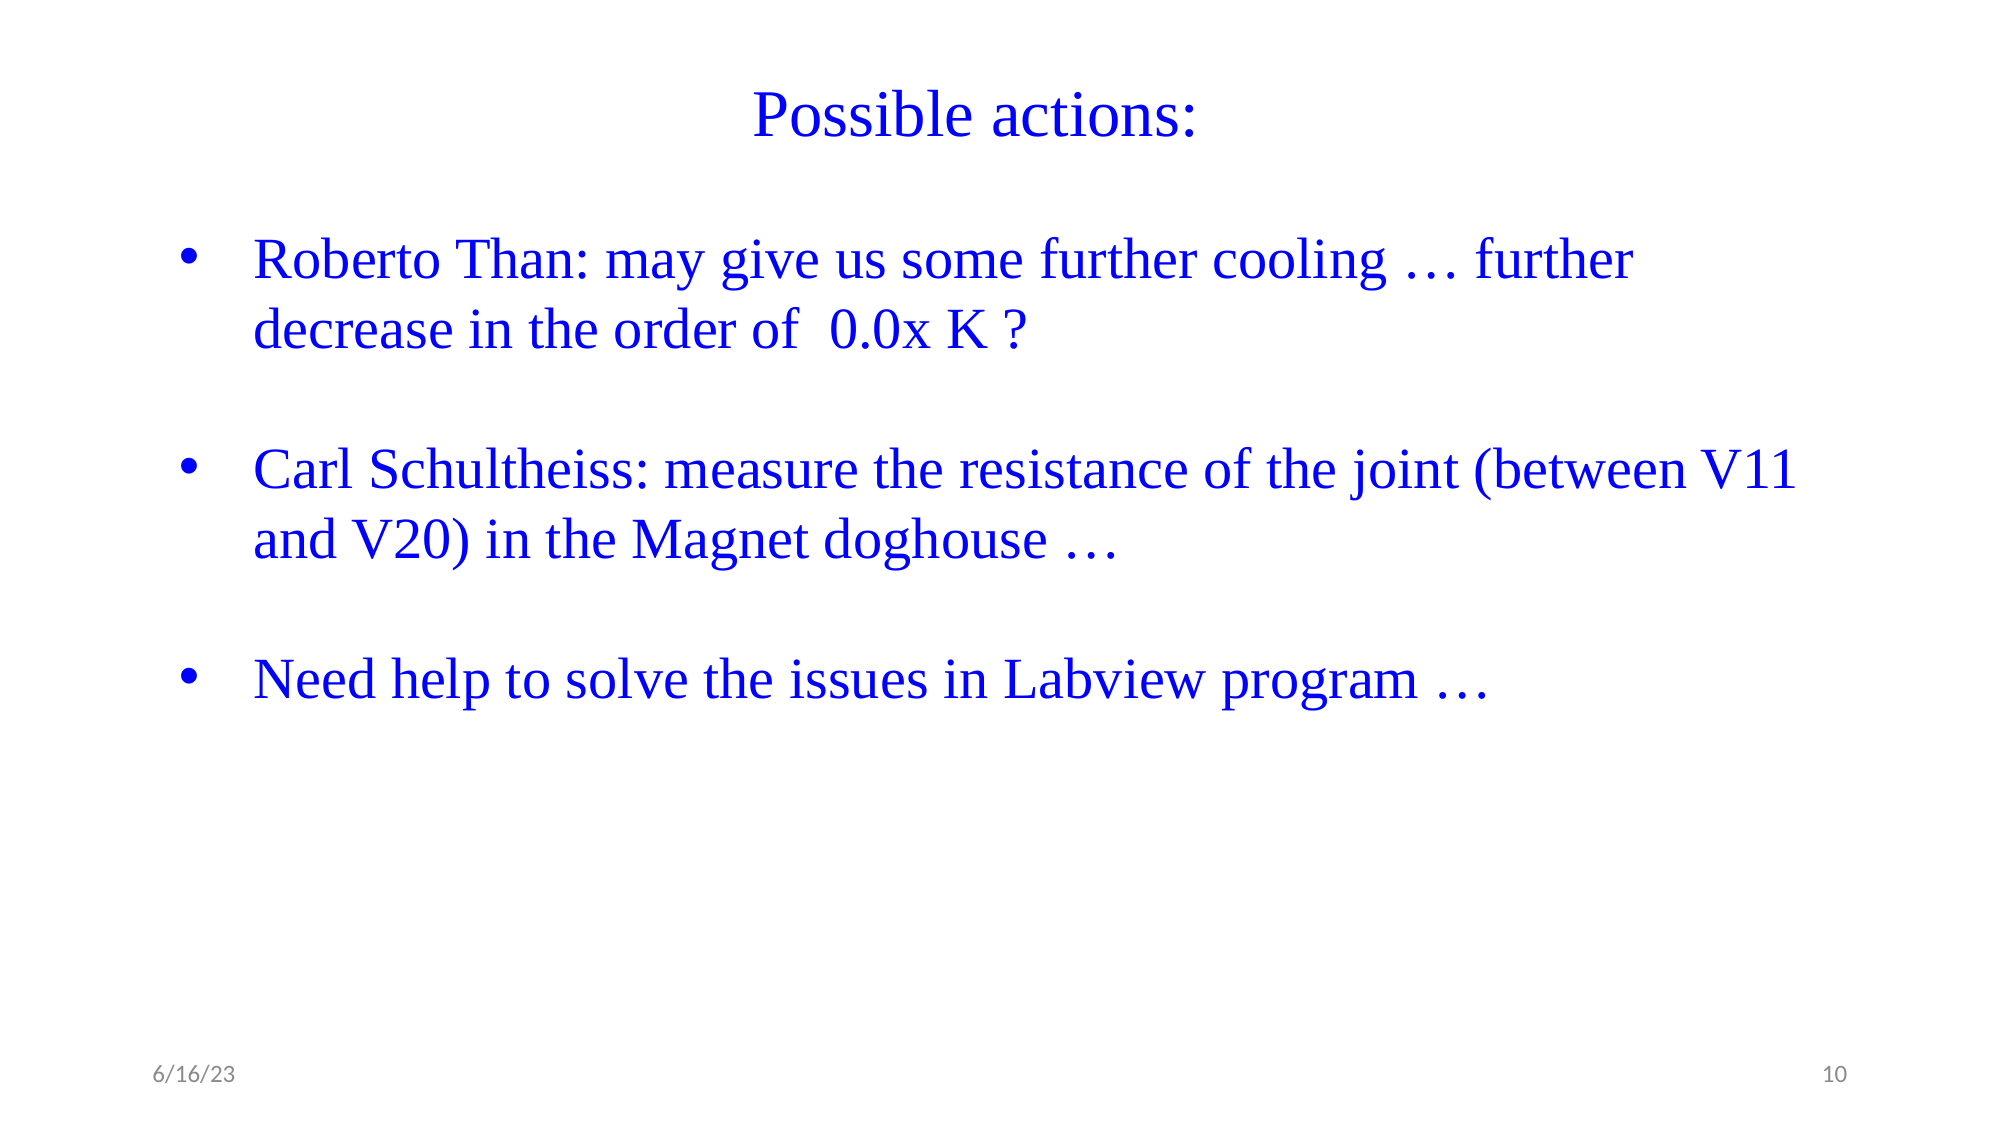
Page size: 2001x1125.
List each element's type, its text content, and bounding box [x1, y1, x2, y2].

text_box Possible actions: Roberto Than: may give us some further cooling … further decrease in the order of 0.0x K ? Carl Schultheiss: measure the resistance of the joint (between V11 and V20) in the Magnet doghouse … Need help to solve the issues in Labview program … [88, 62, 1863, 850]
slide_number 10 [1412, 1042, 1863, 1103]
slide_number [137, 1042, 588, 1103]
